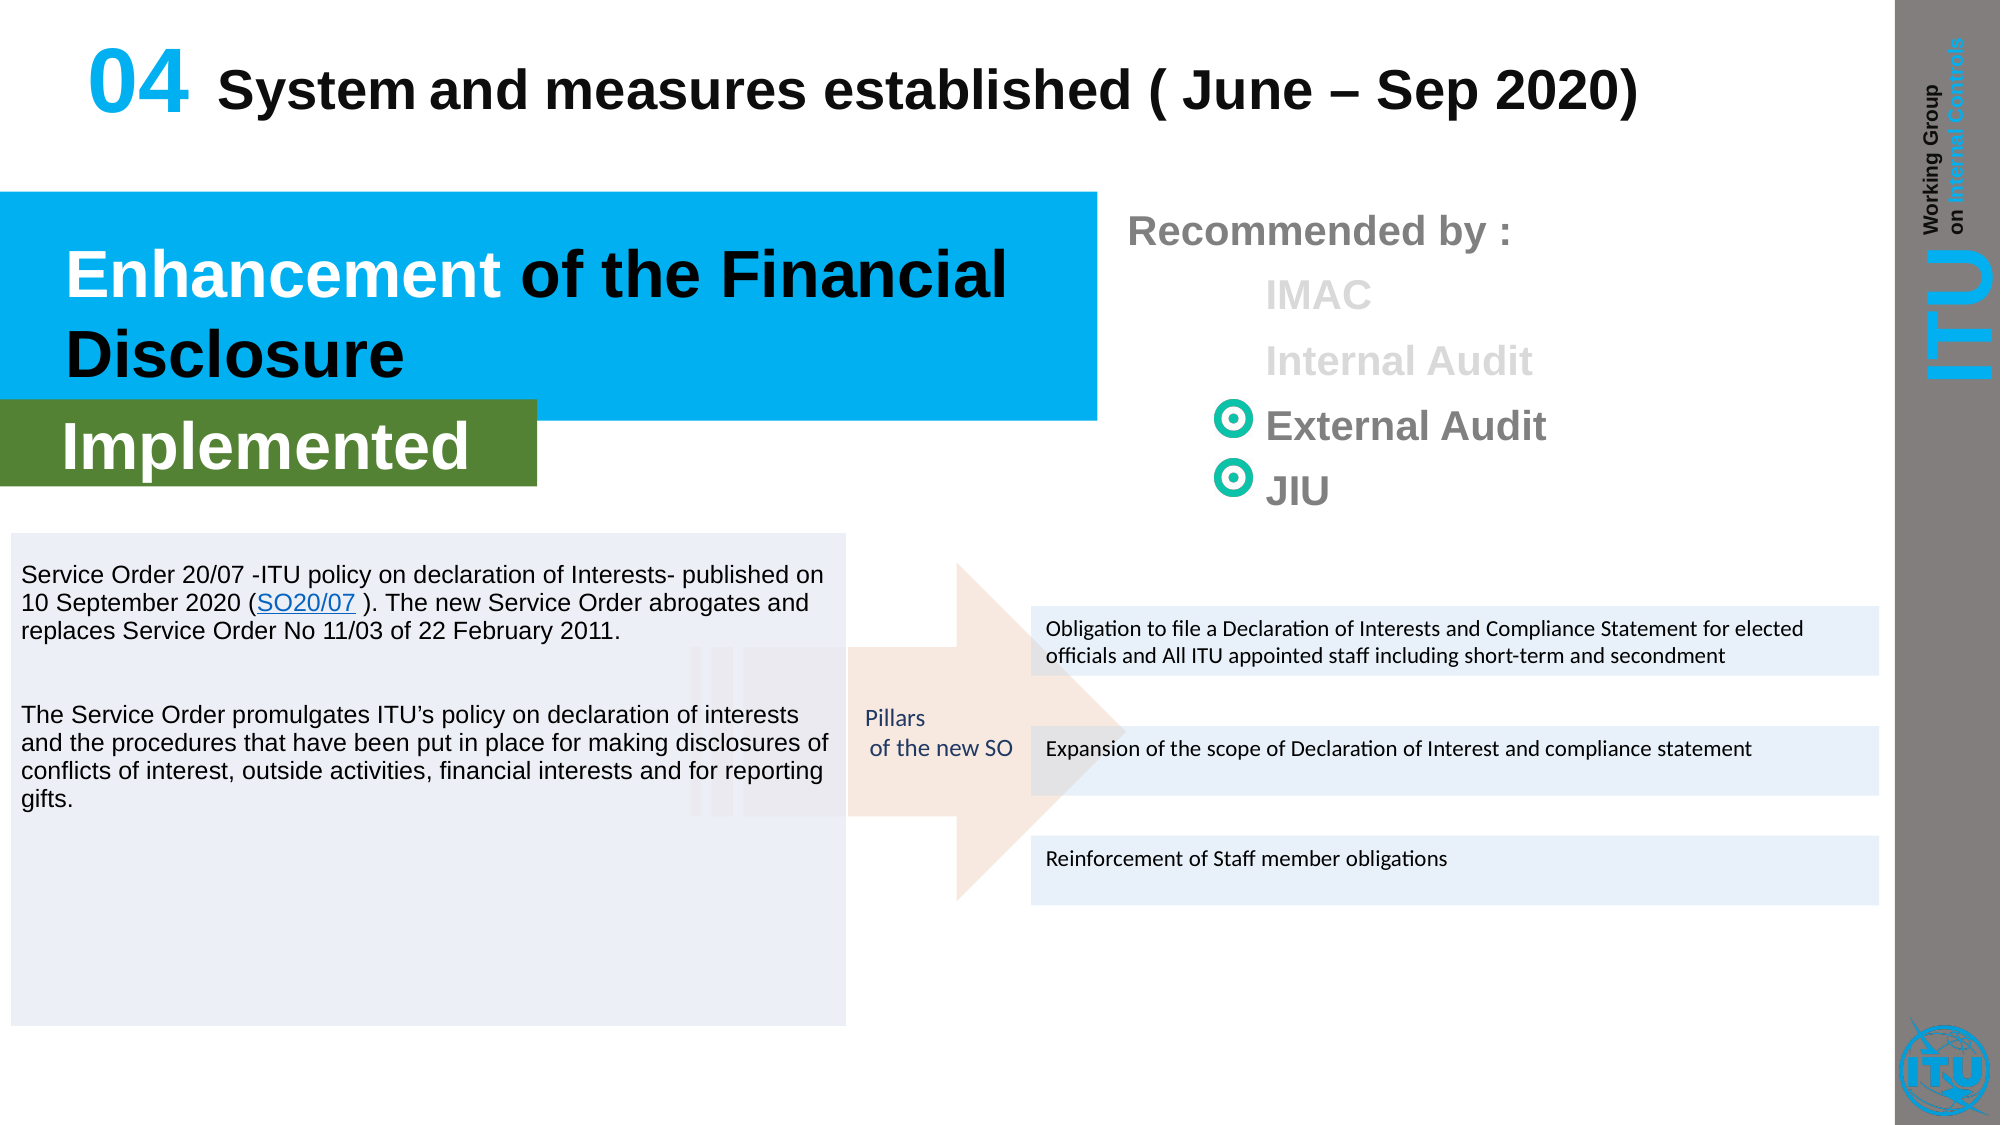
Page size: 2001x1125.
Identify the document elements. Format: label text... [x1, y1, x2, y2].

text_box Obligation to file a Declaration of Interests and Compliance Statement for elected officials and All ITU appointed staff including short-term and secondment [1031, 606, 1880, 676]
text_box Expansion of the scope of Declaration of Interest and compliance statement [1031, 726, 1880, 796]
picture [1953, 1103, 1963, 1108]
text_box [0, 191, 1098, 399]
picture [1214, 399, 1253, 438]
text_box Implemented [0, 399, 538, 487]
picture [1214, 458, 1253, 497]
text_box Pillars of the new SO [848, 560, 1122, 904]
text_box Recommended by : IMAC Internal Audit External Audit JIU [1112, 181, 1782, 586]
table_header Service Order 20/07 -ITU policy on declaration of Interests- published on 10 September 2020 (SO20/07 ). The new Service Order abrogates and replaces Service Order No 11/03 of 22 February 2011. The Service Order promulgates ITU’s policy on declaration of interests and the procedures that have been put in place for making disclosures of conflicts of interest, outside activities, financial interests and for reporting gifts. [11, 533, 846, 1026]
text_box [24, 13, 1686, 198]
text_box [1894, 423, 2000, 1125]
picture [1964, 1096, 1976, 1103]
text_box Working Group on Internal Controls [1909, 22, 1975, 209]
picture [1903, 1030, 1986, 1111]
text_box Enhancement of the Financial Disclosure [50, 223, 1098, 399]
text_box [1894, 0, 2000, 209]
text_box Reinforcement of Staff member obligations [1031, 835, 1880, 906]
text_box [538, 399, 1098, 421]
picture [1894, 1015, 1994, 1117]
text_box ITU [1879, 209, 2000, 423]
